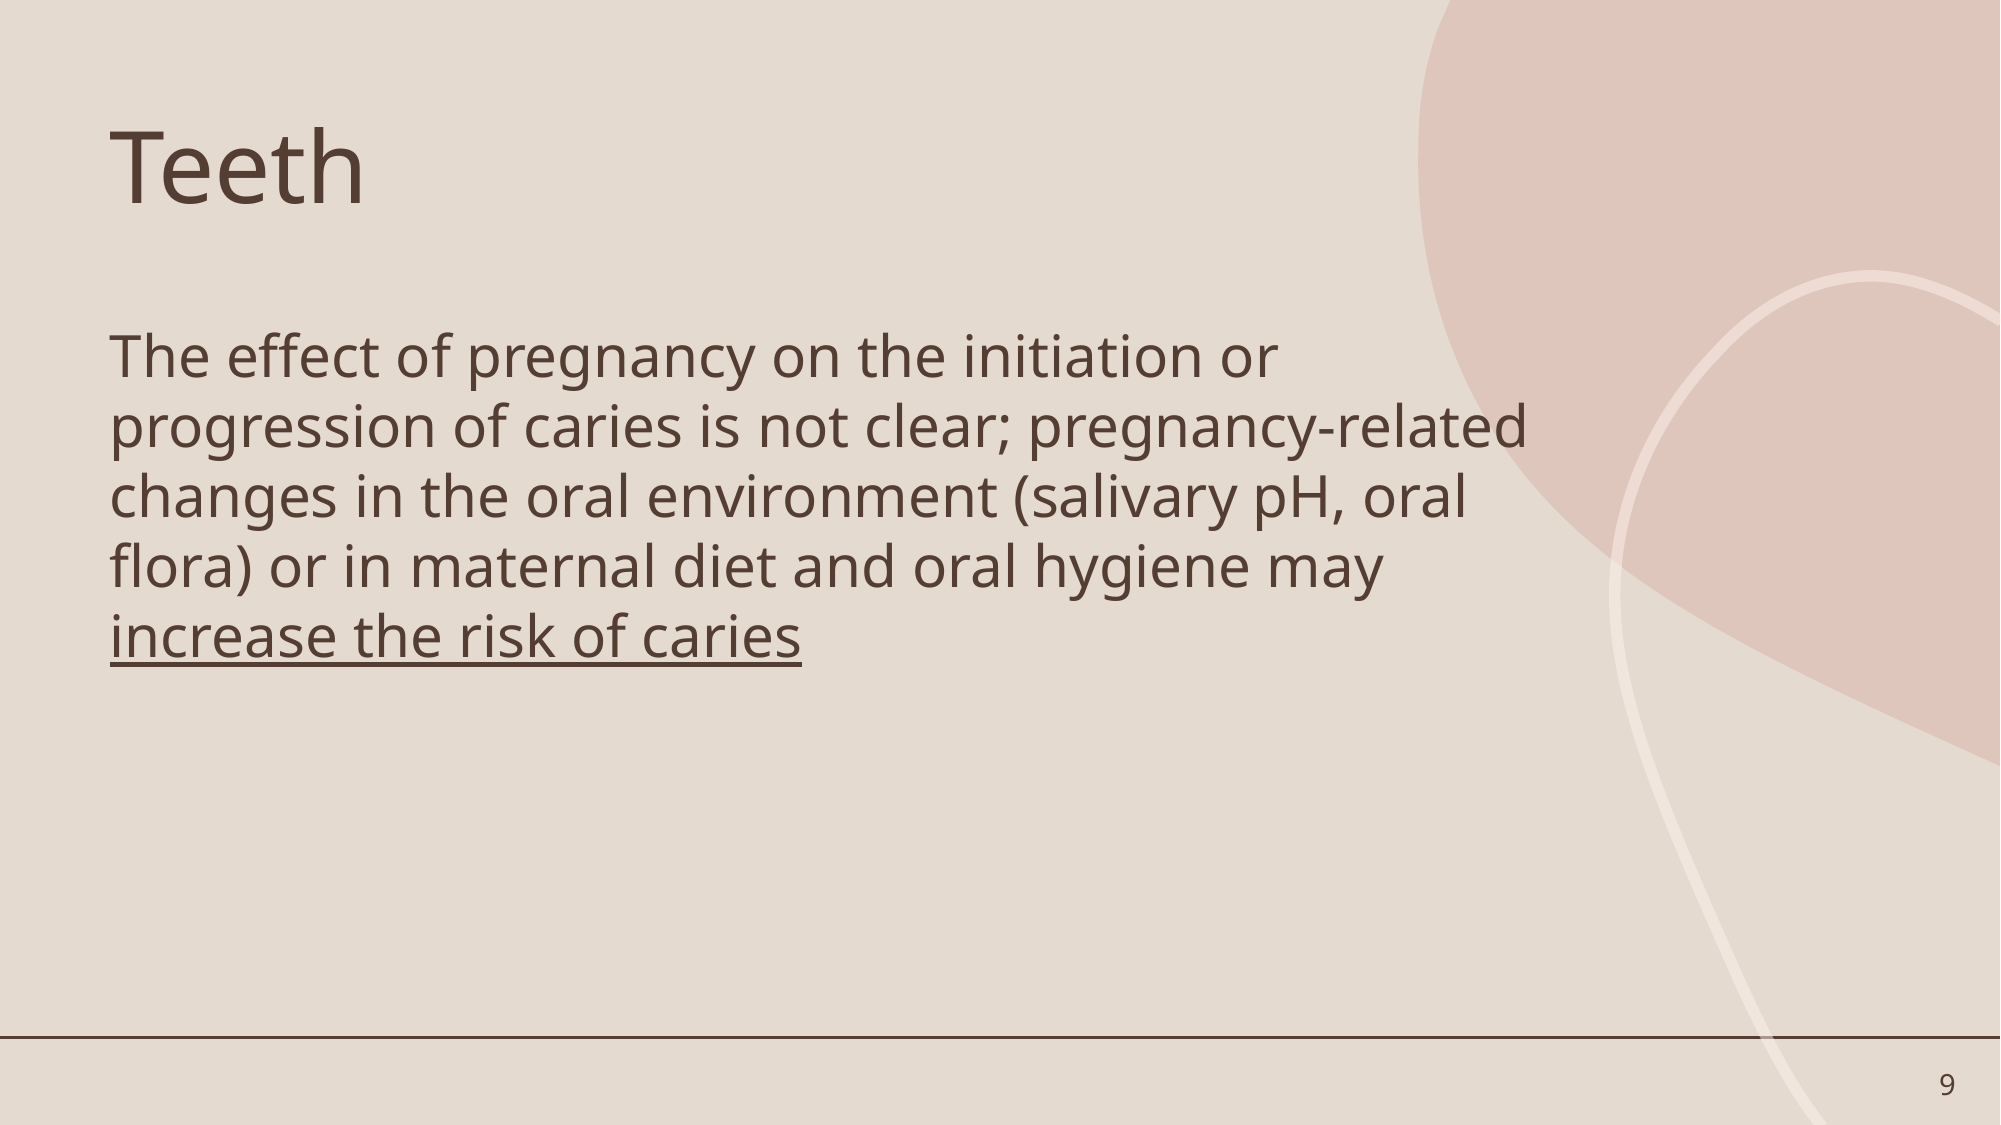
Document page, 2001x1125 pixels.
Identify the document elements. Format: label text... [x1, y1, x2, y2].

slide_number 9 [1808, 1060, 1971, 1112]
list The effect of pregnancy on the initiation or progression of caries is not clear; pregnancy-related changes in the oral environment (salivary pH, oral flora) or in maternal diet and oral hygiene may increase the risk of caries [94, 311, 1631, 948]
title Teeth [94, 115, 1820, 227]
